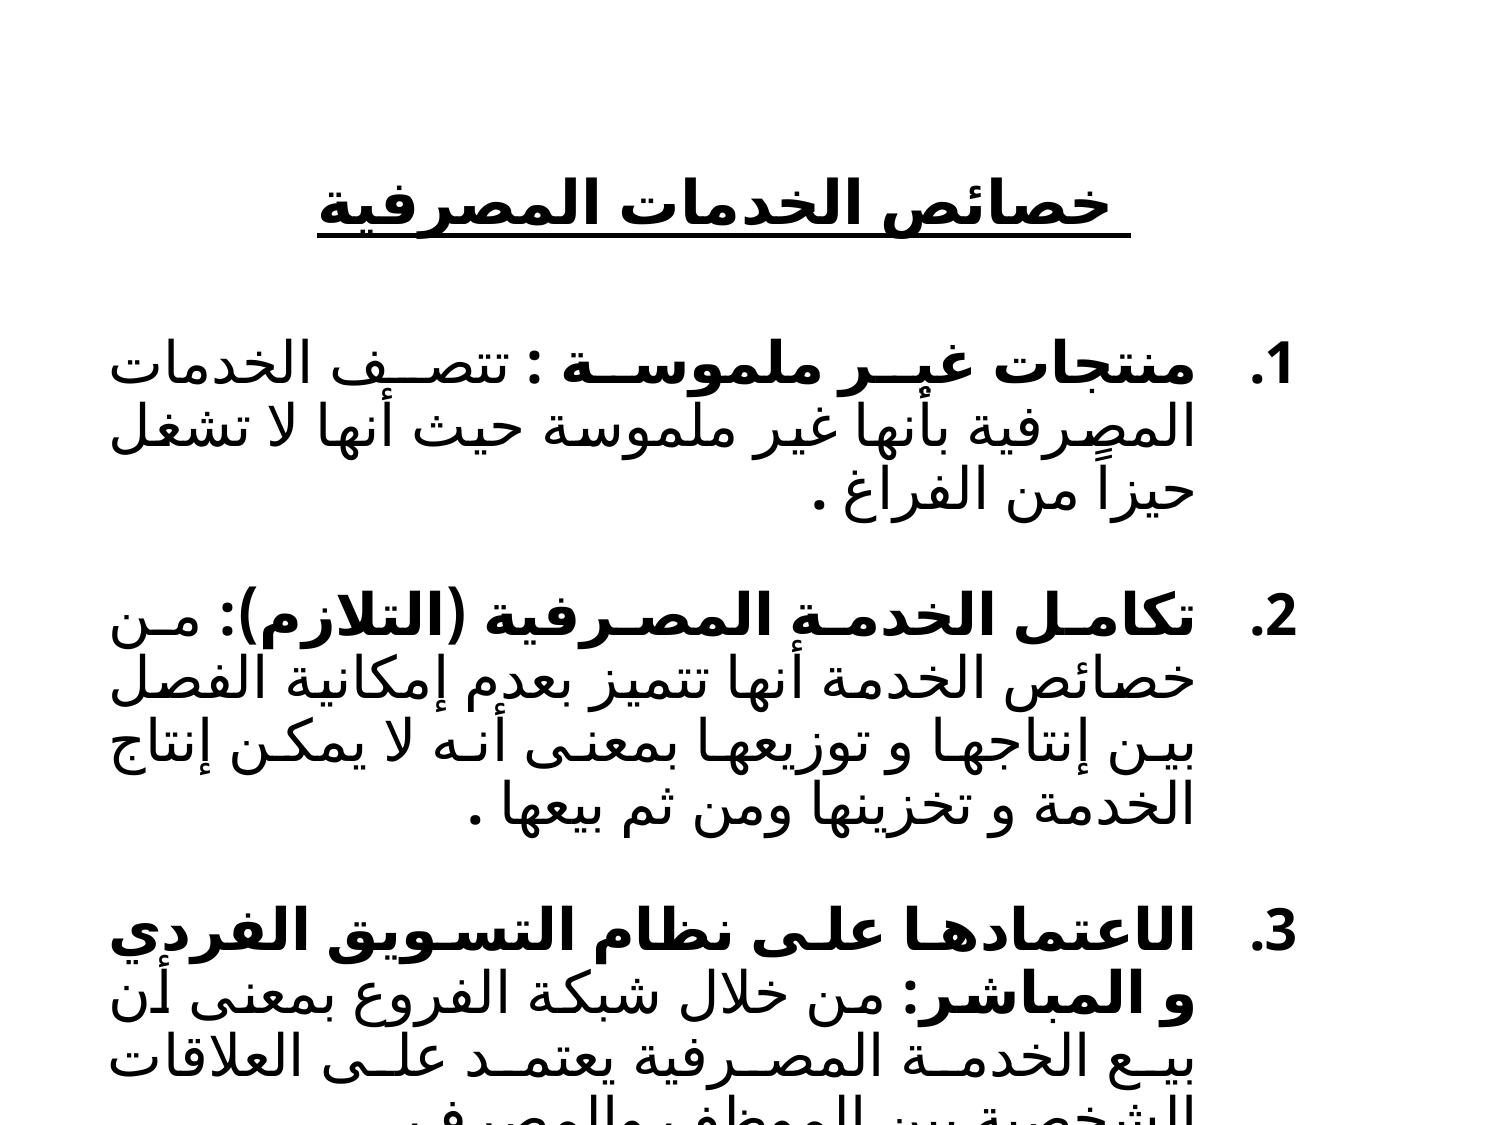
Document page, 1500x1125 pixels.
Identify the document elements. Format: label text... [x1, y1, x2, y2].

subtitle خصائص الخدمات المصرفية [199, 70, 1250, 247]
text_box منتجات غير ملموسة : تتصف الخدمات المصرفية بأنها غير ملموسة حيث أنها لا تشغل حيزاً من الفراغ . تكامل الخدمة المصرفية (التلازم): من خصائص الخدمة أنها تتميز بعدم إمكانية الفصل بين إنتاجها و توزيعها بمعنى أنه لا يمكن إنتاج الخدمة و تخزينها ومن ثم بيعها . الاعتمادها على نظام التسويق الفردي و المباشر: من خلال شبكة الفروع بمعنى أن بيع الخدمة المصرفية يعتمد على العلاقات الشخصية بين الموظف والمصرف [93, 281, 1313, 1125]
